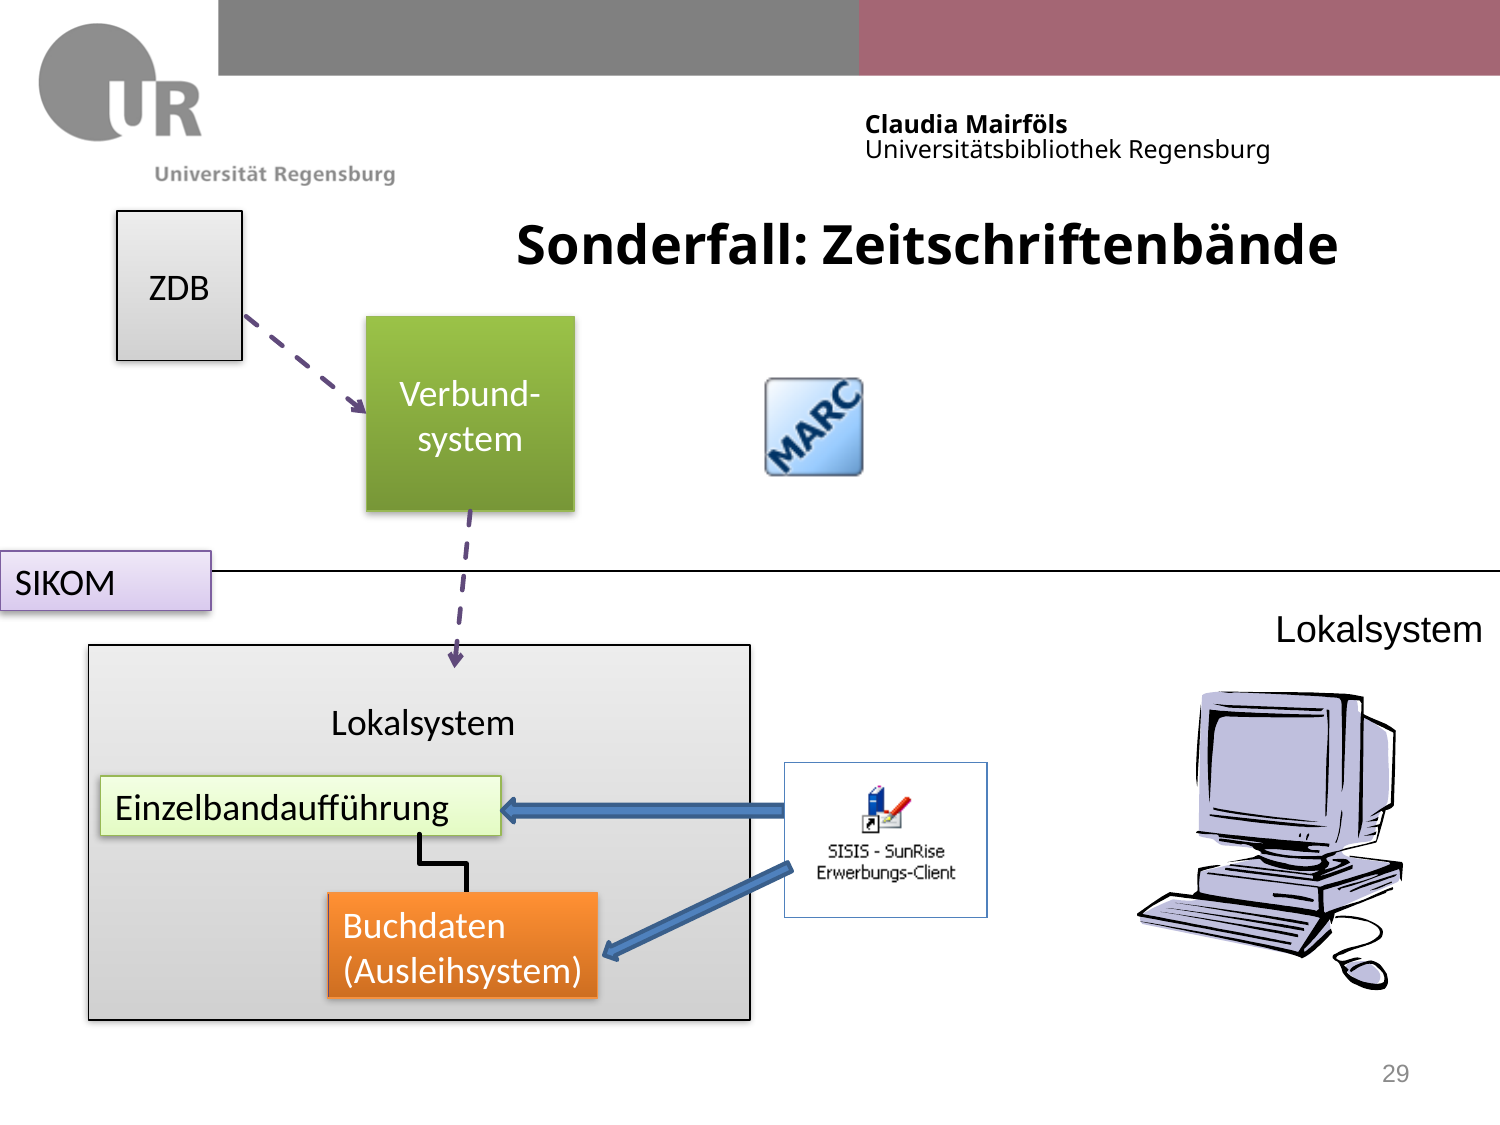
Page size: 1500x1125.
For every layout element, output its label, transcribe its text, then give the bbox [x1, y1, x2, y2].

picture [785, 762, 987, 918]
text_box [602, 863, 780, 962]
text_box Einzelbandaufführung [100, 775, 502, 836]
text_box SIKOM [0, 550, 212, 611]
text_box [413, 839, 473, 888]
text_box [1136, 691, 1404, 991]
text_box Lokalsystem [1260, 597, 1499, 658]
title Sonderfall: Zeitschriftenbände [501, 148, 1412, 337]
text_box Buchdaten (Ausleihsystem) [327, 892, 598, 999]
slide_number 29 [1074, 1042, 1425, 1103]
text_box [499, 796, 780, 825]
text_box ZDB [116, 210, 243, 361]
picture [17, 18, 419, 209]
text_box Lokalsystem [88, 644, 751, 1021]
text_box Verbund-system [366, 316, 575, 512]
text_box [245, 316, 367, 416]
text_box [384, 582, 541, 599]
picture [761, 374, 868, 487]
